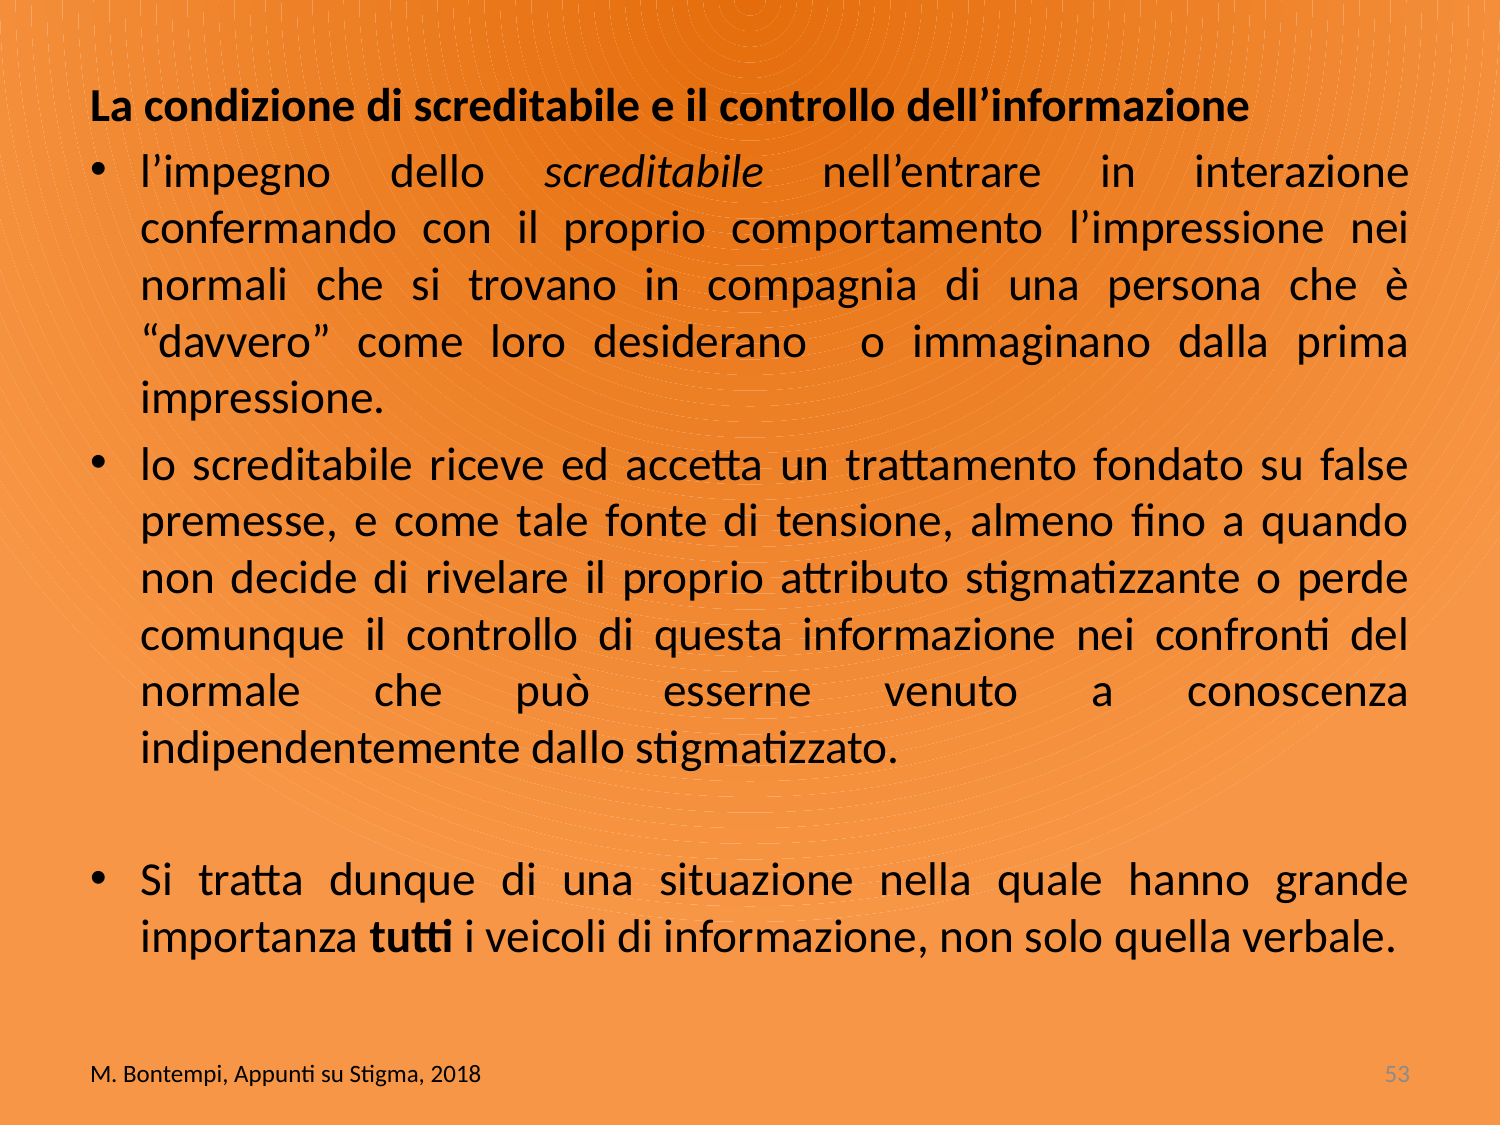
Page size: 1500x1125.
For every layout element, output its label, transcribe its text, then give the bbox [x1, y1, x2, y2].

slide_number 53 [1074, 1042, 1425, 1103]
list La condizione di screditabile e il controllo dell’informazione l’impegno dello screditabile nell’entrare in interazione confermando con il proprio comportamento l’impressione nei normali che si trovano in compagnia di una persona che è “davvero” come loro desiderano o immaginano dalla prima impressione. lo screditabile riceve ed accetta un trattamento fondato su false premesse, e come tale fonte di tensione, almeno fino a quando non decide di rivelare il proprio attributo stigmatizzante o perde comunque il controllo di questa informazione nei confronti del normale che può esserne venuto a conoscenza indipendentemente dallo stigmatizzato. Si tratta dunque di una situazione nella quale hanno grande importanza tutti i veicoli di informazione, non solo quella verbale. [75, 66, 1425, 1005]
slide_number M. Bontempi, Appunti su Stigma, 2018 [75, 1042, 526, 1103]
